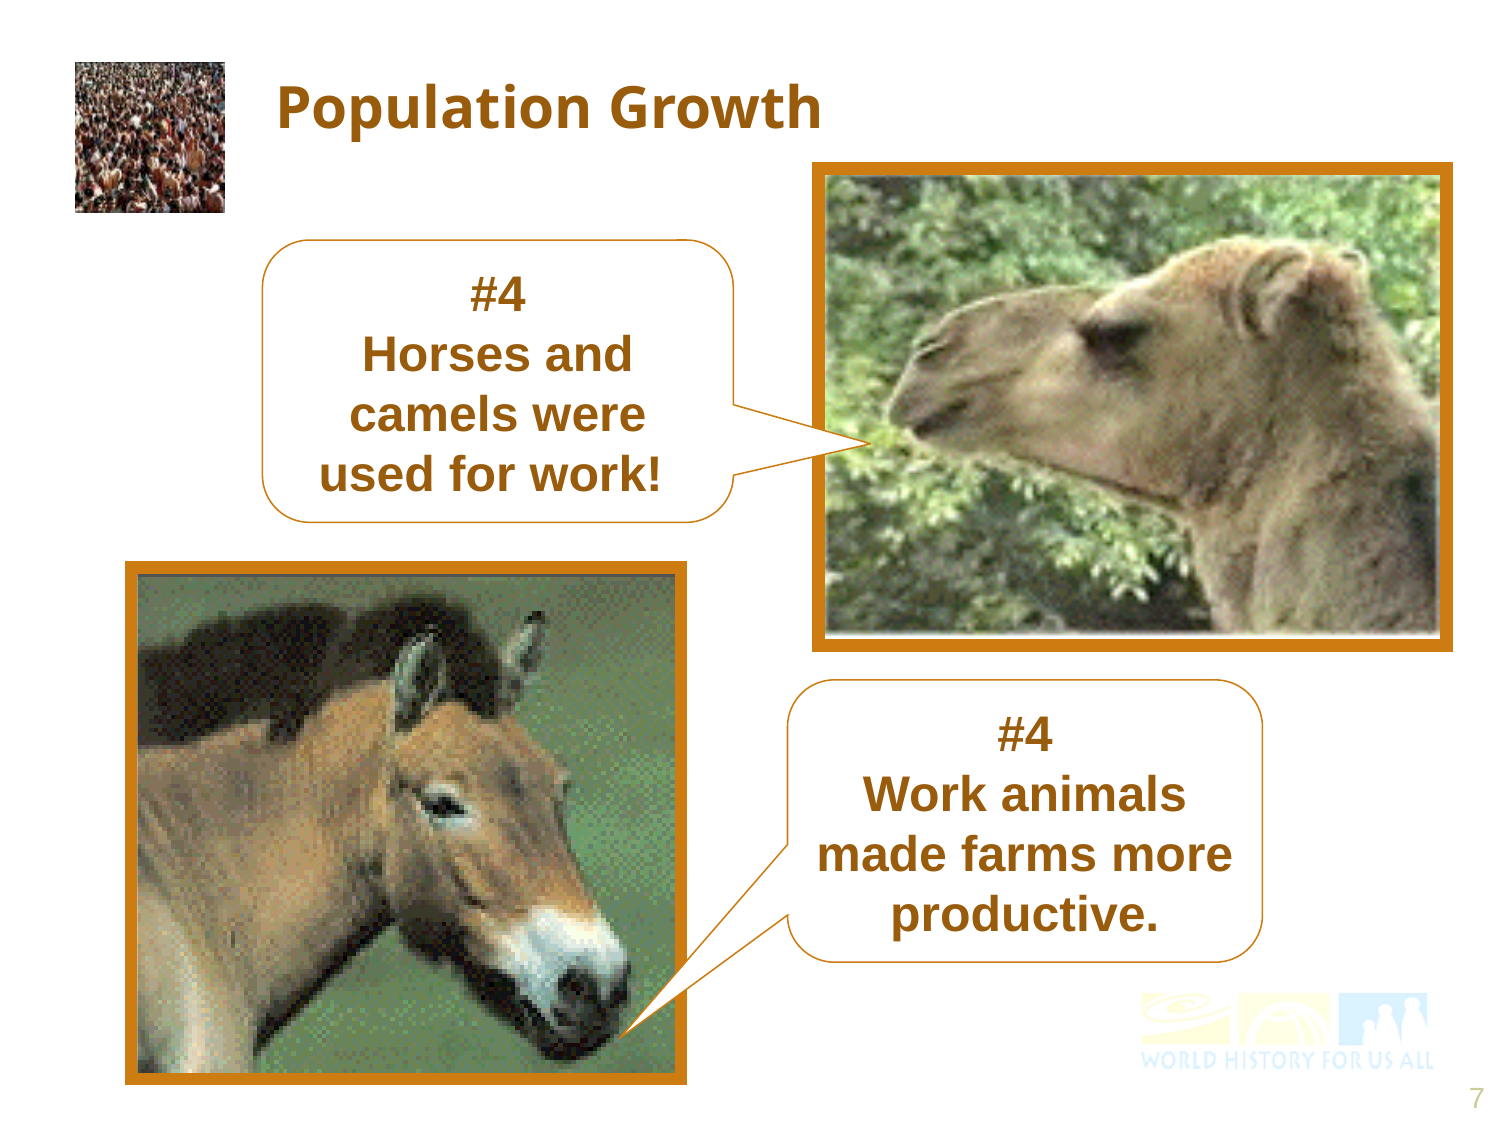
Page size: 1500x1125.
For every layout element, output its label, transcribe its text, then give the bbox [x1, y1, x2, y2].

picture [137, 573, 676, 1074]
slide_number 7 [1149, 1071, 1500, 1125]
picture [824, 174, 1441, 640]
text_box #4 Work animals made farms more productive. [679, 679, 1263, 995]
picture [74, 62, 226, 213]
text_box Population Growth [260, 62, 855, 148]
text_box #4 Horses and camels were used for work! [262, 239, 819, 523]
